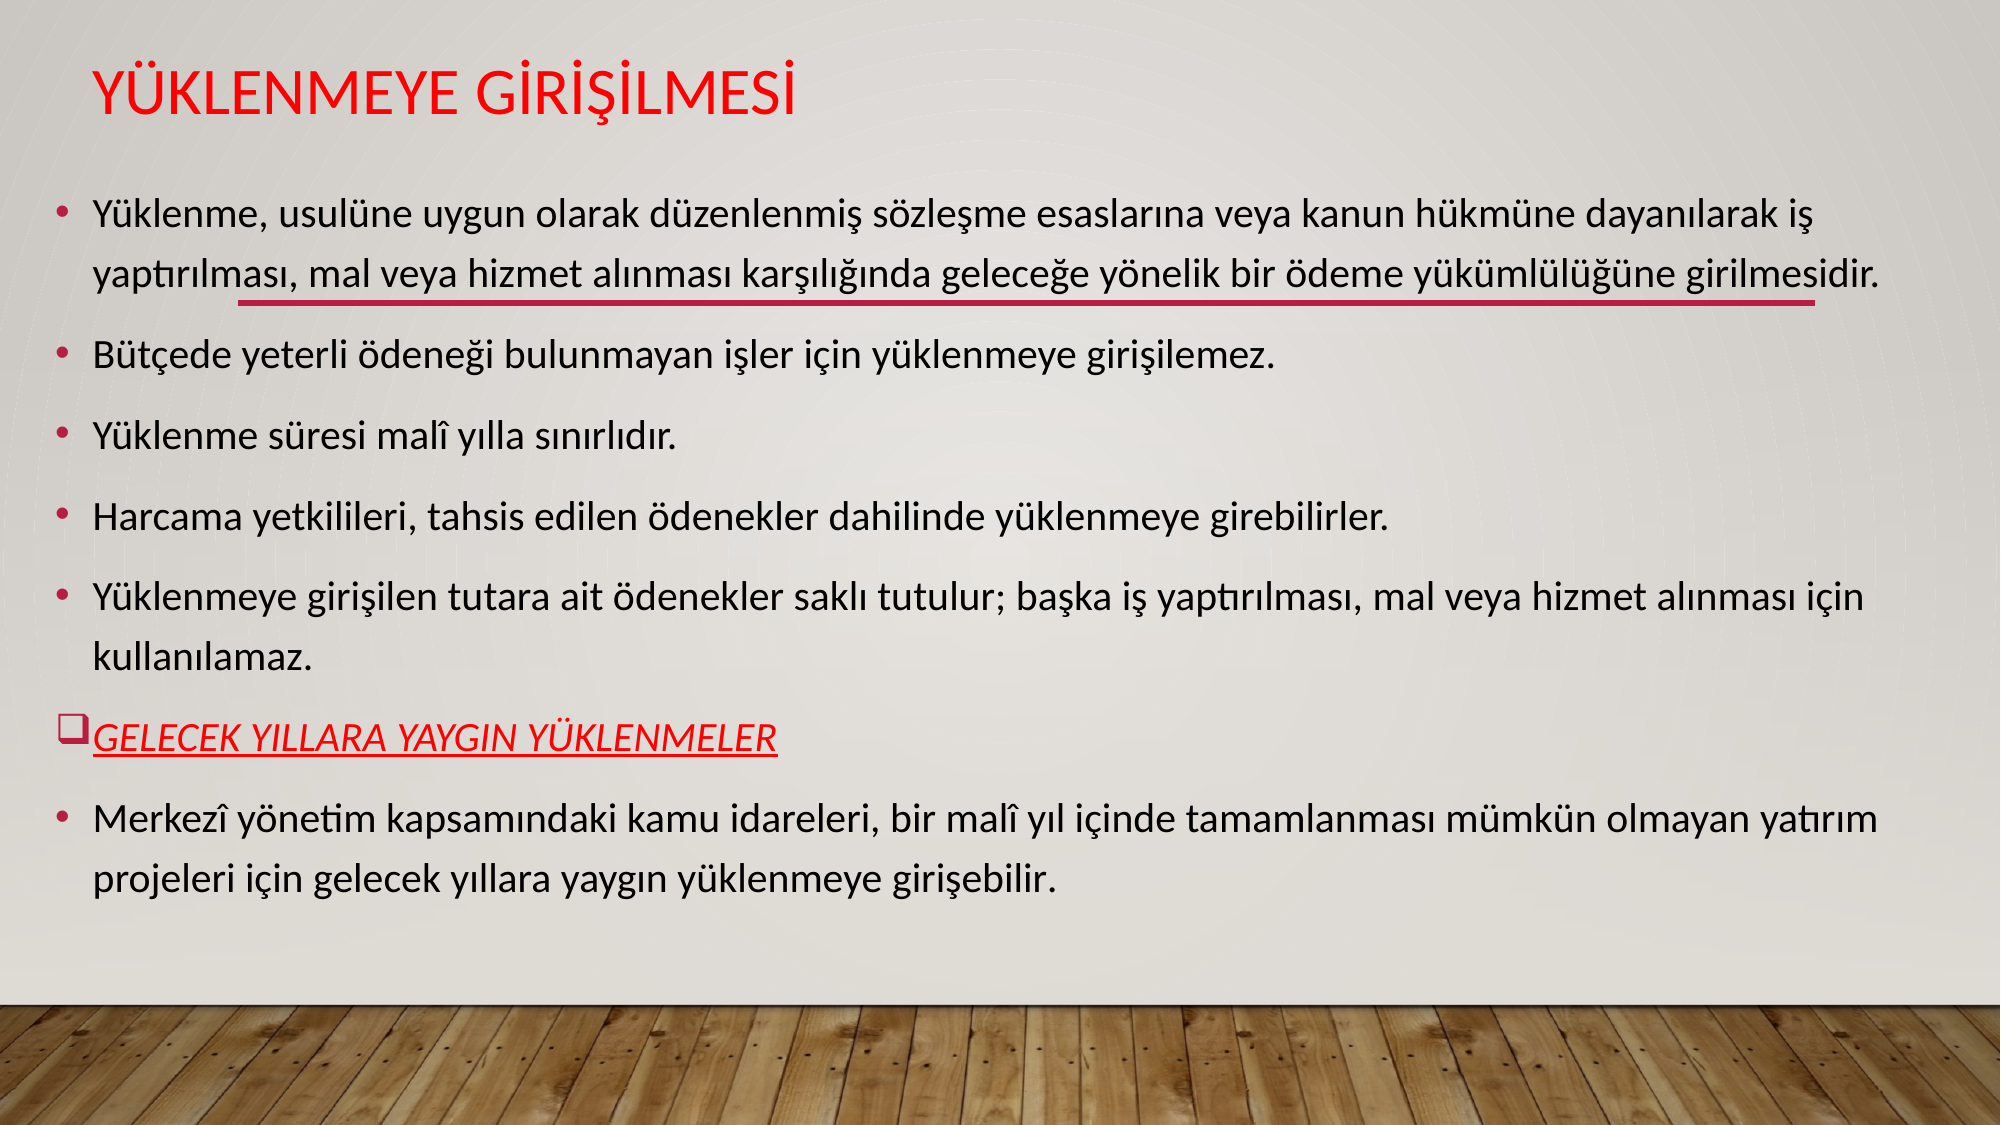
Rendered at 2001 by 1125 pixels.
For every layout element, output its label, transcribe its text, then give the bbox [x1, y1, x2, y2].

list Yüklenme, usulüne uygun olarak düzenlenmiş sözleşme esaslarına veya kanun hükmüne dayanılarak iş yaptırılması, mal veya hizmet alınması karşılığında geleceğe yönelik bir ödeme yükümlülüğüne girilmesidir. Bütçede yeterli ödeneği bulunmayan işler için yüklenmeye girişilemez. Yüklenme süresi malî yılla sınırlıdır. Harcama yetkilileri, tahsis edilen ödenekler dahilinde yüklenmeye girebilirler. Yüklenmeye girişilen tutara ait ödenekler saklı tutulur; başka iş yaptırılması, mal veya hizmet alınması için kullanılamaz. GELECEK YILLARA YAYGIN YÜKLENMELER Merkezî yönetim kapsamındaki kamu idareleri, bir malî yıl içinde tamamlanması mümkün olmayan yatırım projeleri için gelecek yıllara yaygın yüklenmeye girişebilir. [40, 97, 2000, 1095]
picture [0, 1005, 2000, 1125]
title YÜKLENMEYE GİRİŞİLMESİ [77, 49, 1650, 97]
